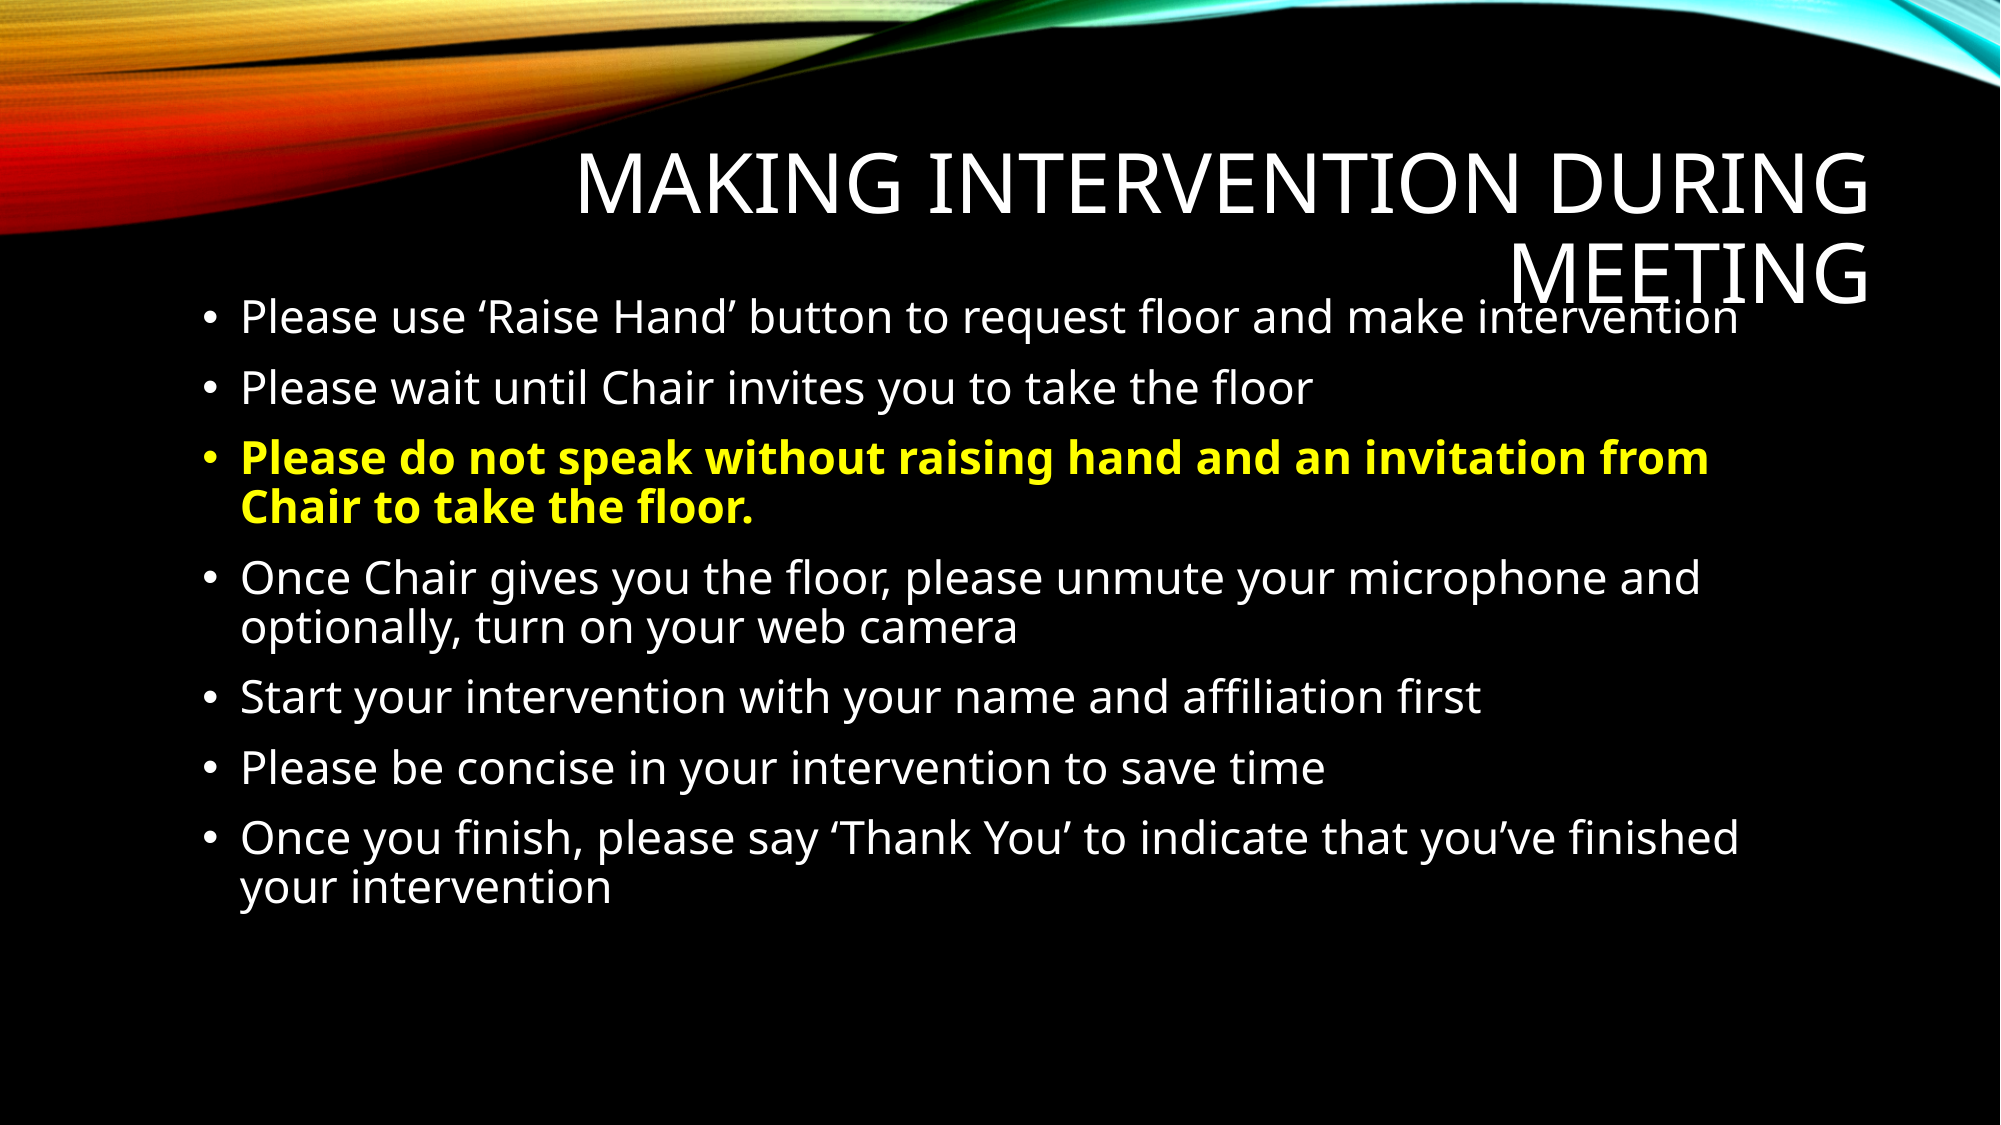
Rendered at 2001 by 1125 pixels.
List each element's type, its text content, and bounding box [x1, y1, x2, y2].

list Please use ‘Raise Hand’ button to request floor and make intervention Please wait until Chair invites you to take the floor Please do not speak without raising hand and an invitation from Chair to take the floor. Once Chair gives you the floor, please unmute your microphone and optionally, turn on your web camera Start your intervention with your name and affiliation first Please be concise in your intervention to save time Once you finish, please say ‘Thank You’ to indicate that you’ve finished your intervention [187, 286, 1813, 950]
title Making intervention during meeting [474, 125, 1888, 338]
picture [0, 0, 2000, 237]
